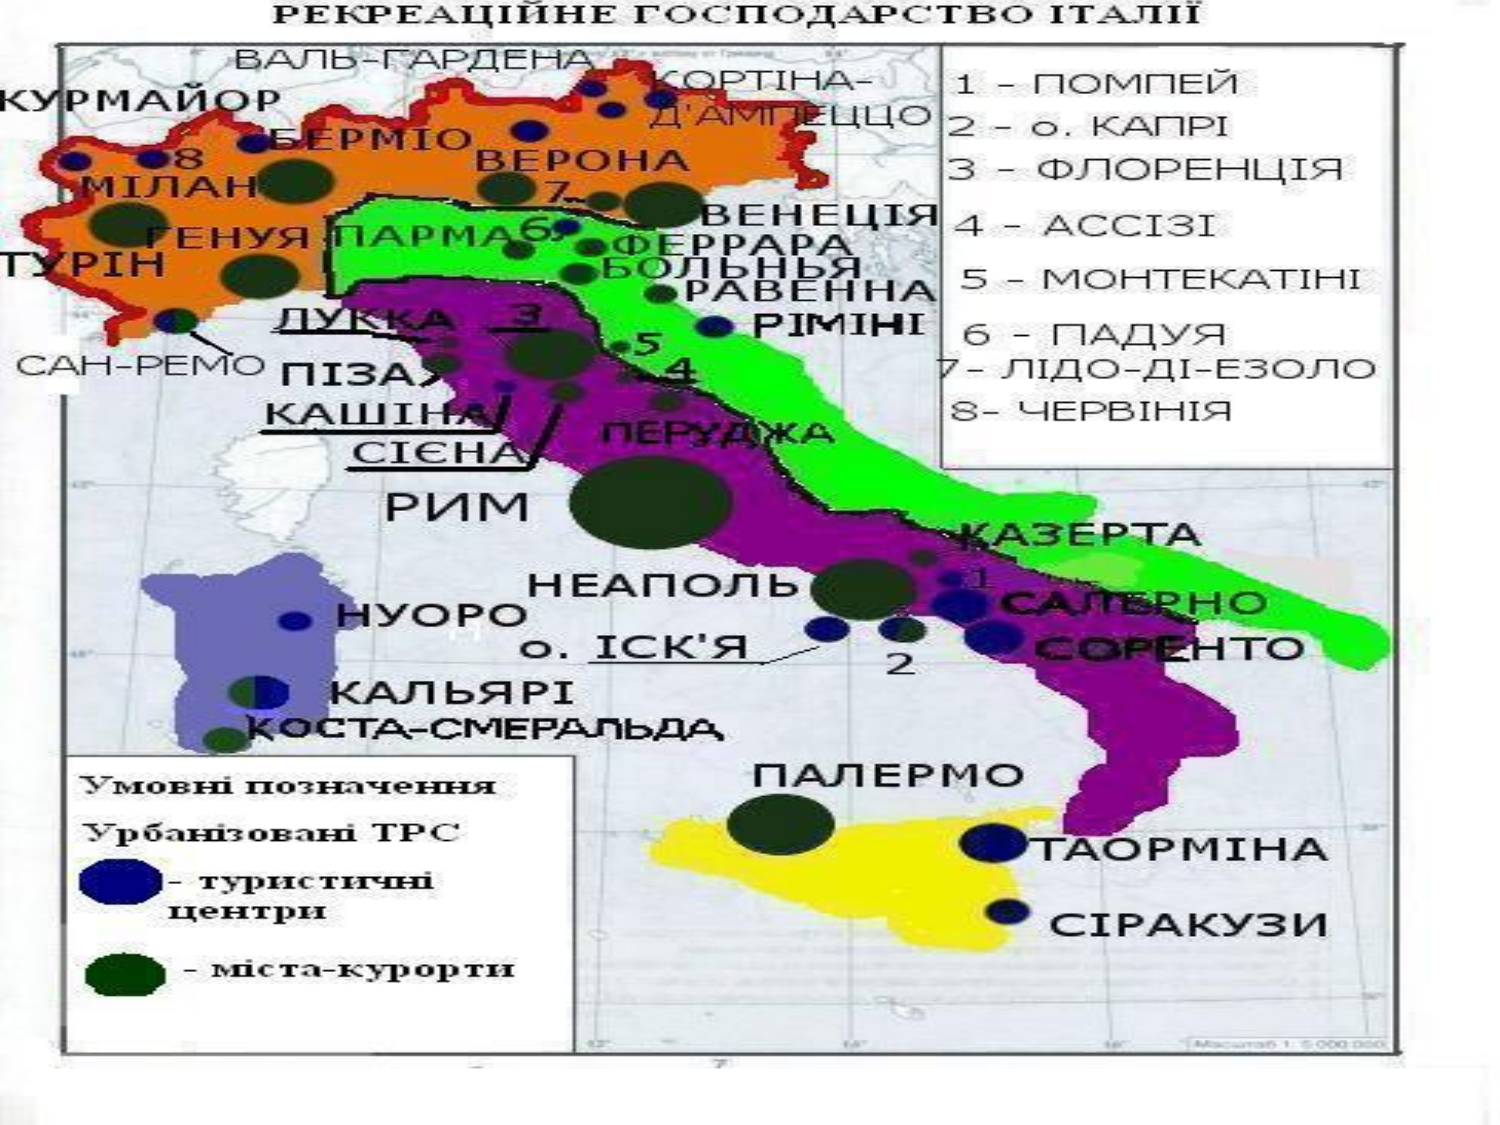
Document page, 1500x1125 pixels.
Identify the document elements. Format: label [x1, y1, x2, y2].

list [0, 0, 1500, 1125]
